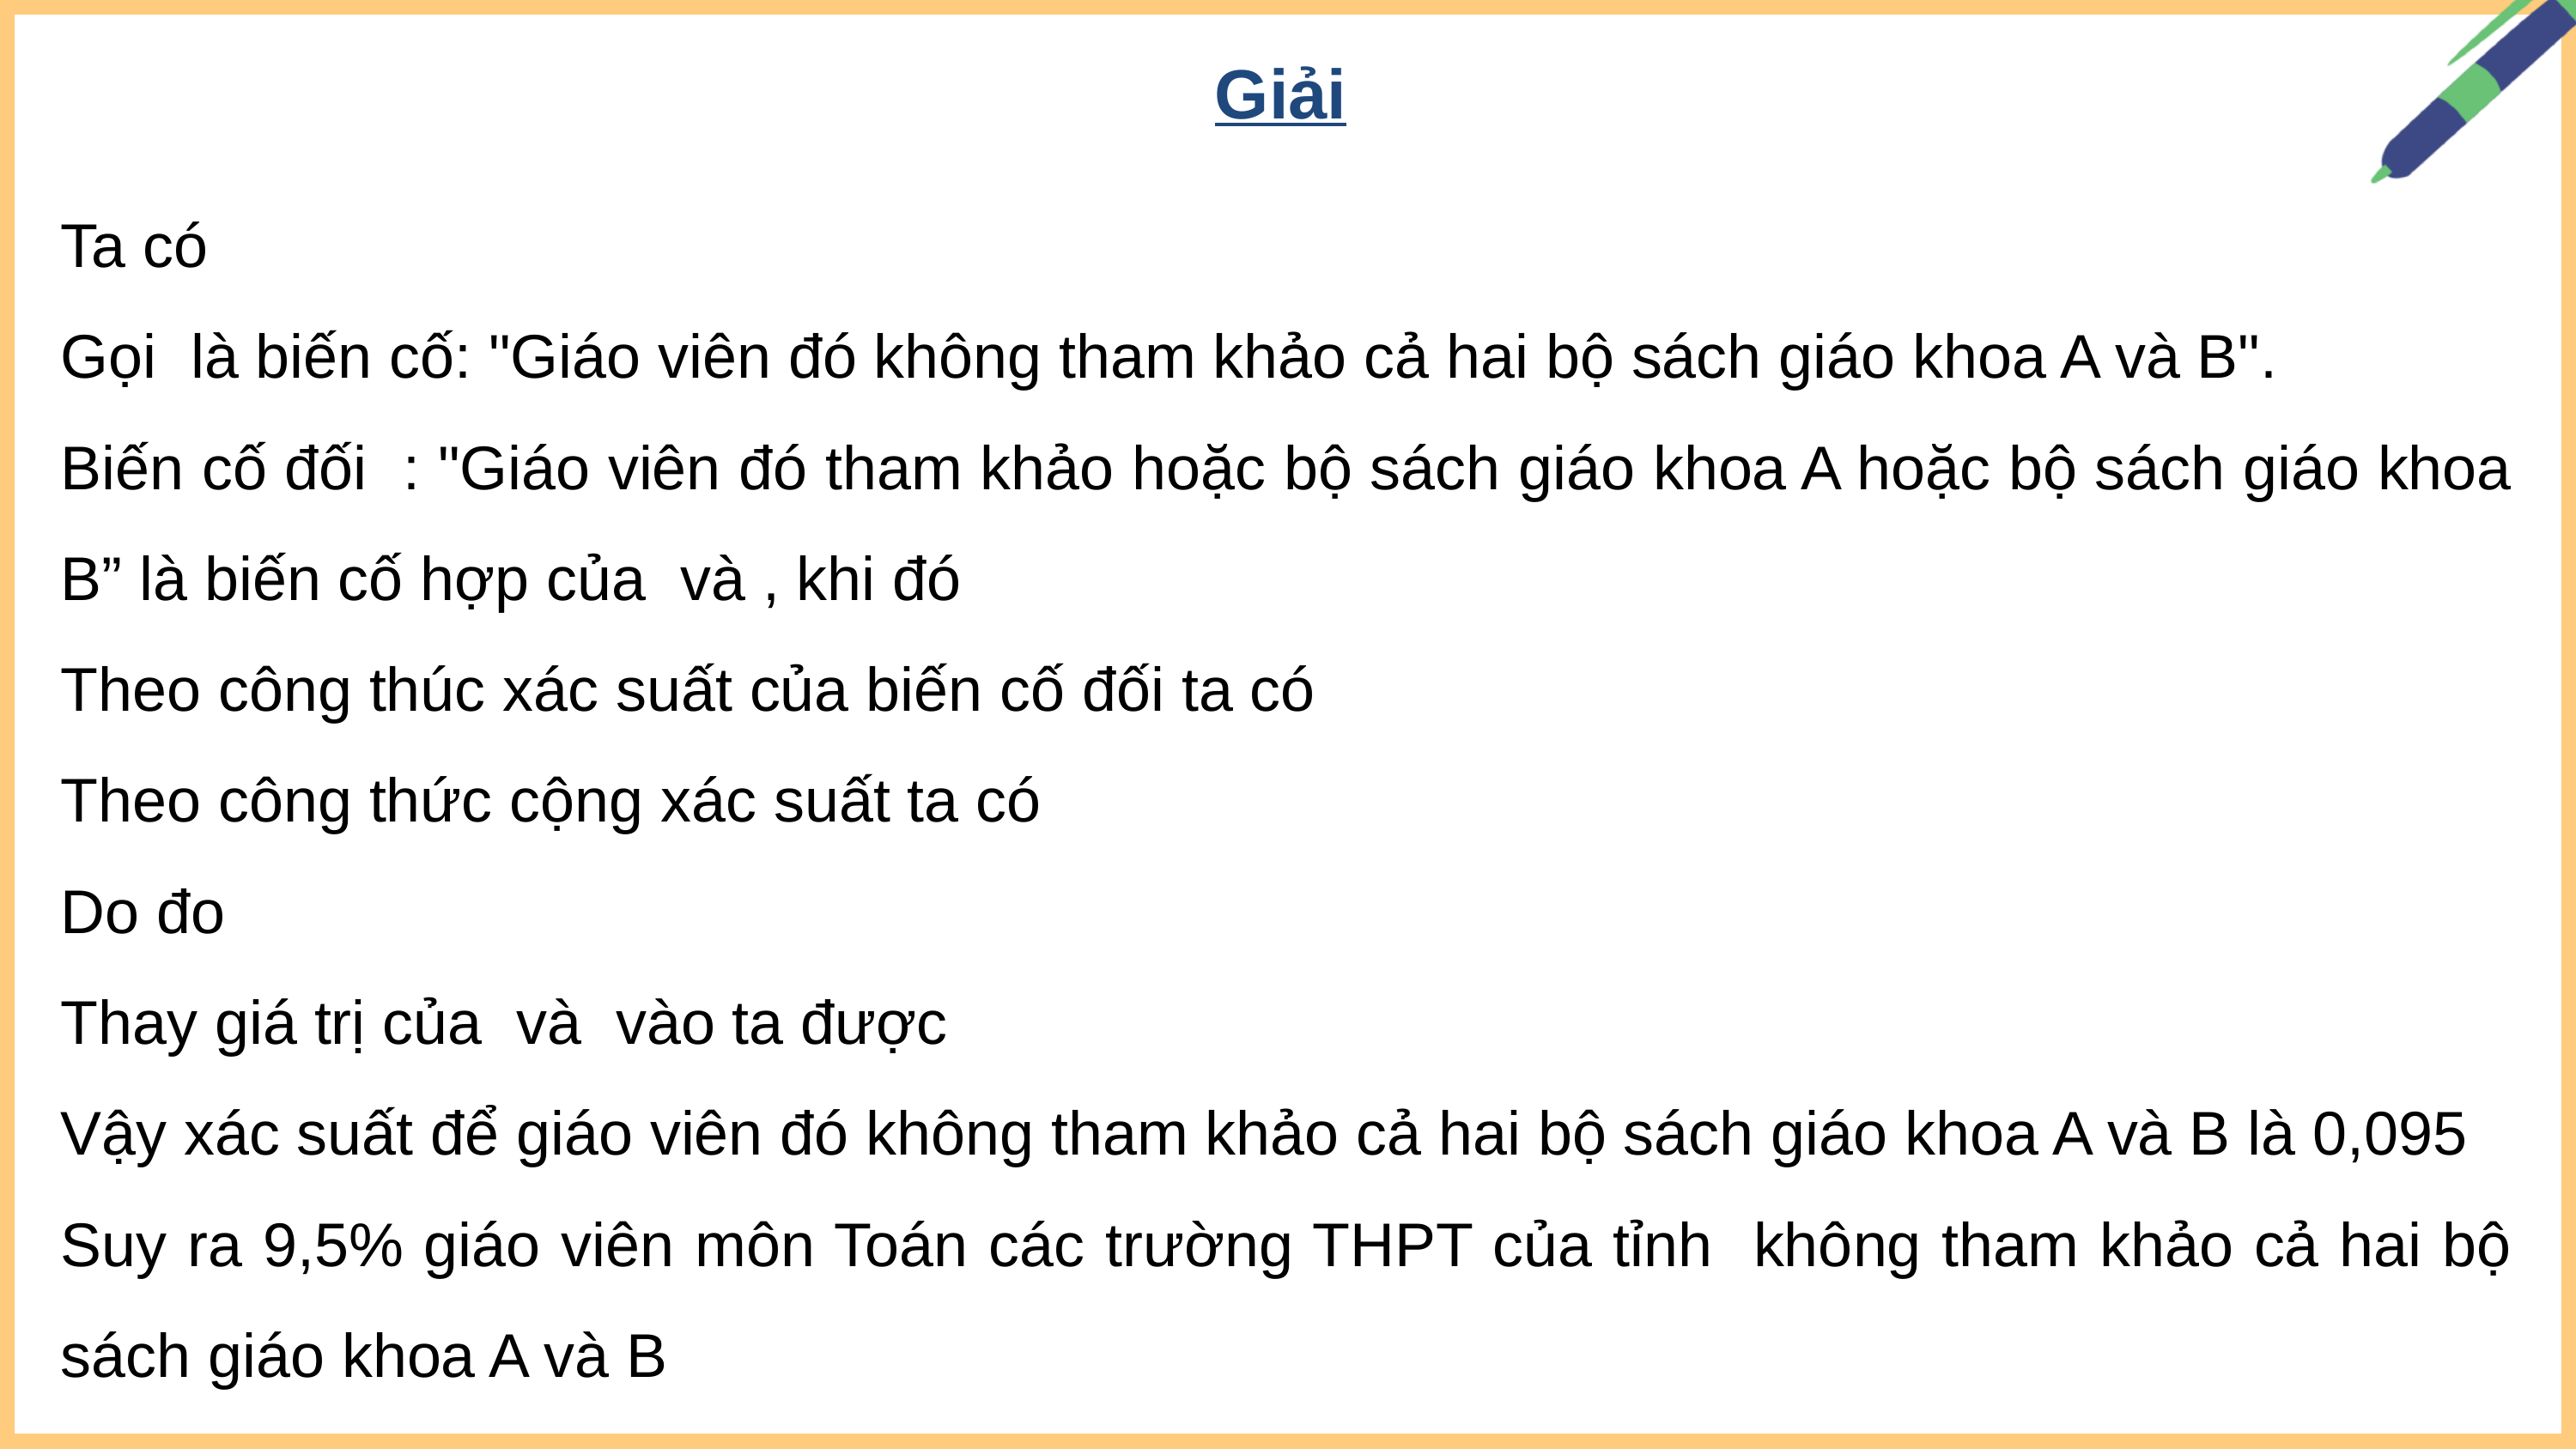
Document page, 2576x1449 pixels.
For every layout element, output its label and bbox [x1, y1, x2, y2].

picture [2329, 0, 2576, 239]
text_box [0, 0, 2576, 1449]
